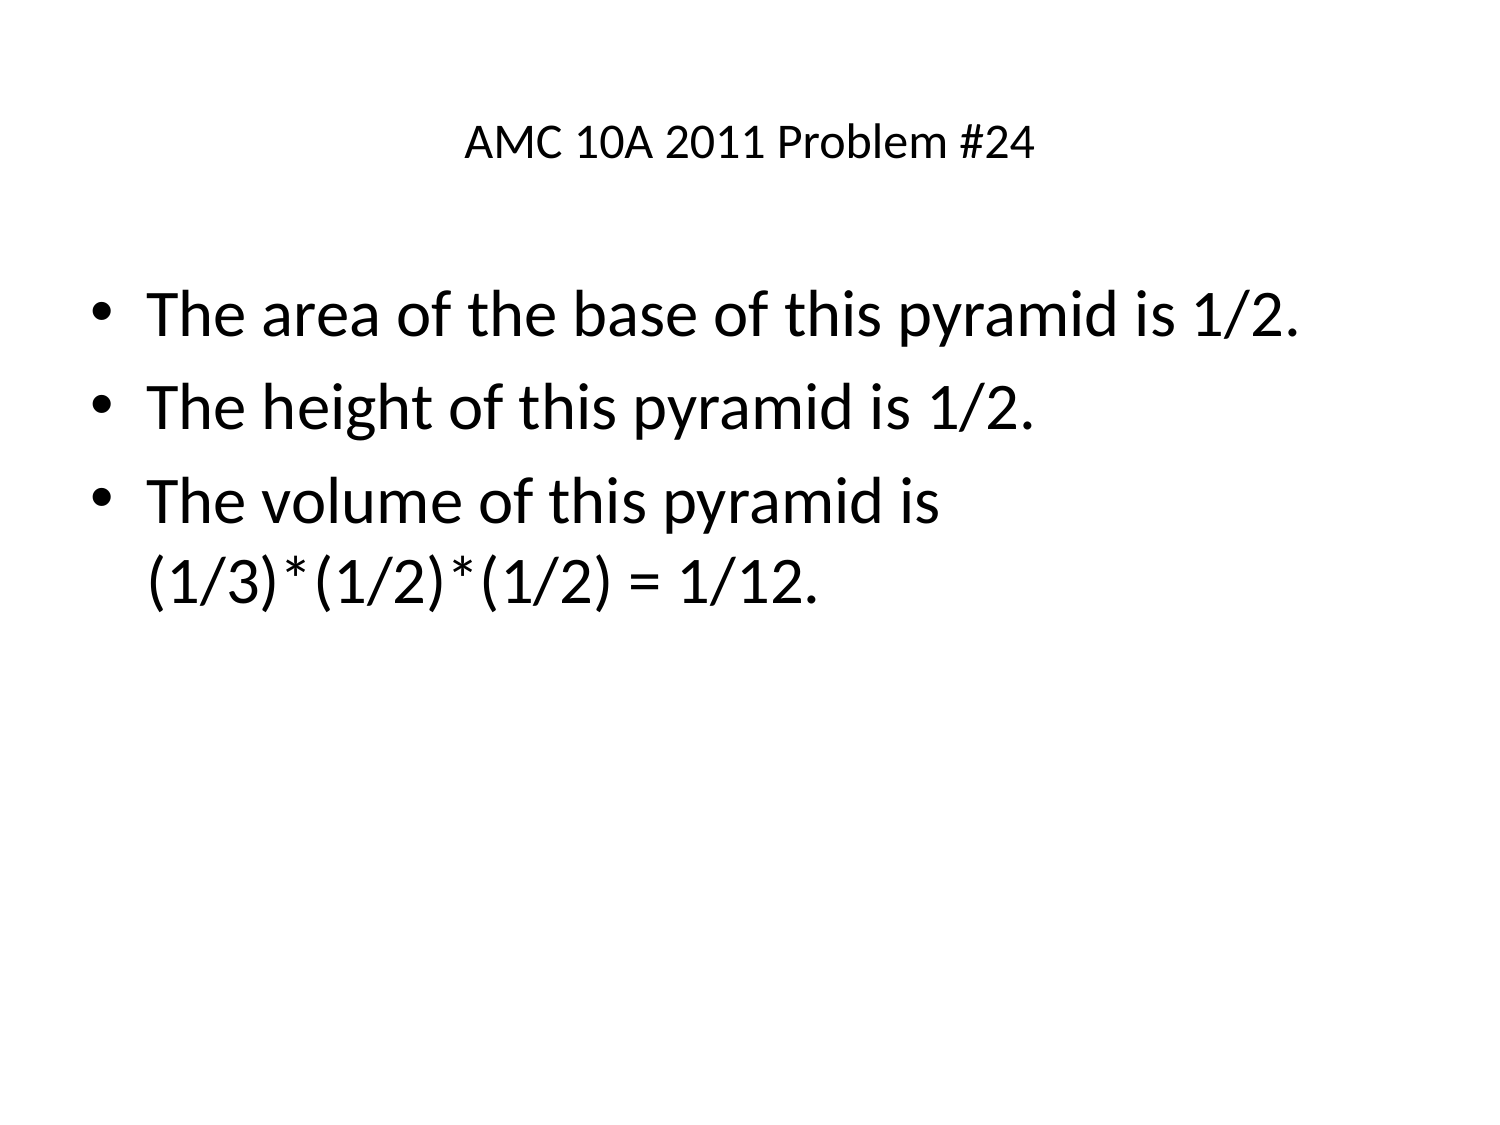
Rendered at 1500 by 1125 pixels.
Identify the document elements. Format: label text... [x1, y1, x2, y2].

title AMC 10A 2011 Problem #24 [75, 45, 1425, 233]
list The area of the base of this pyramid is 1/2. The height of this pyramid is 1/2. The volume of this pyramid is (1/3)*(1/2)*(1/2) = 1/12. [75, 262, 1425, 1005]
